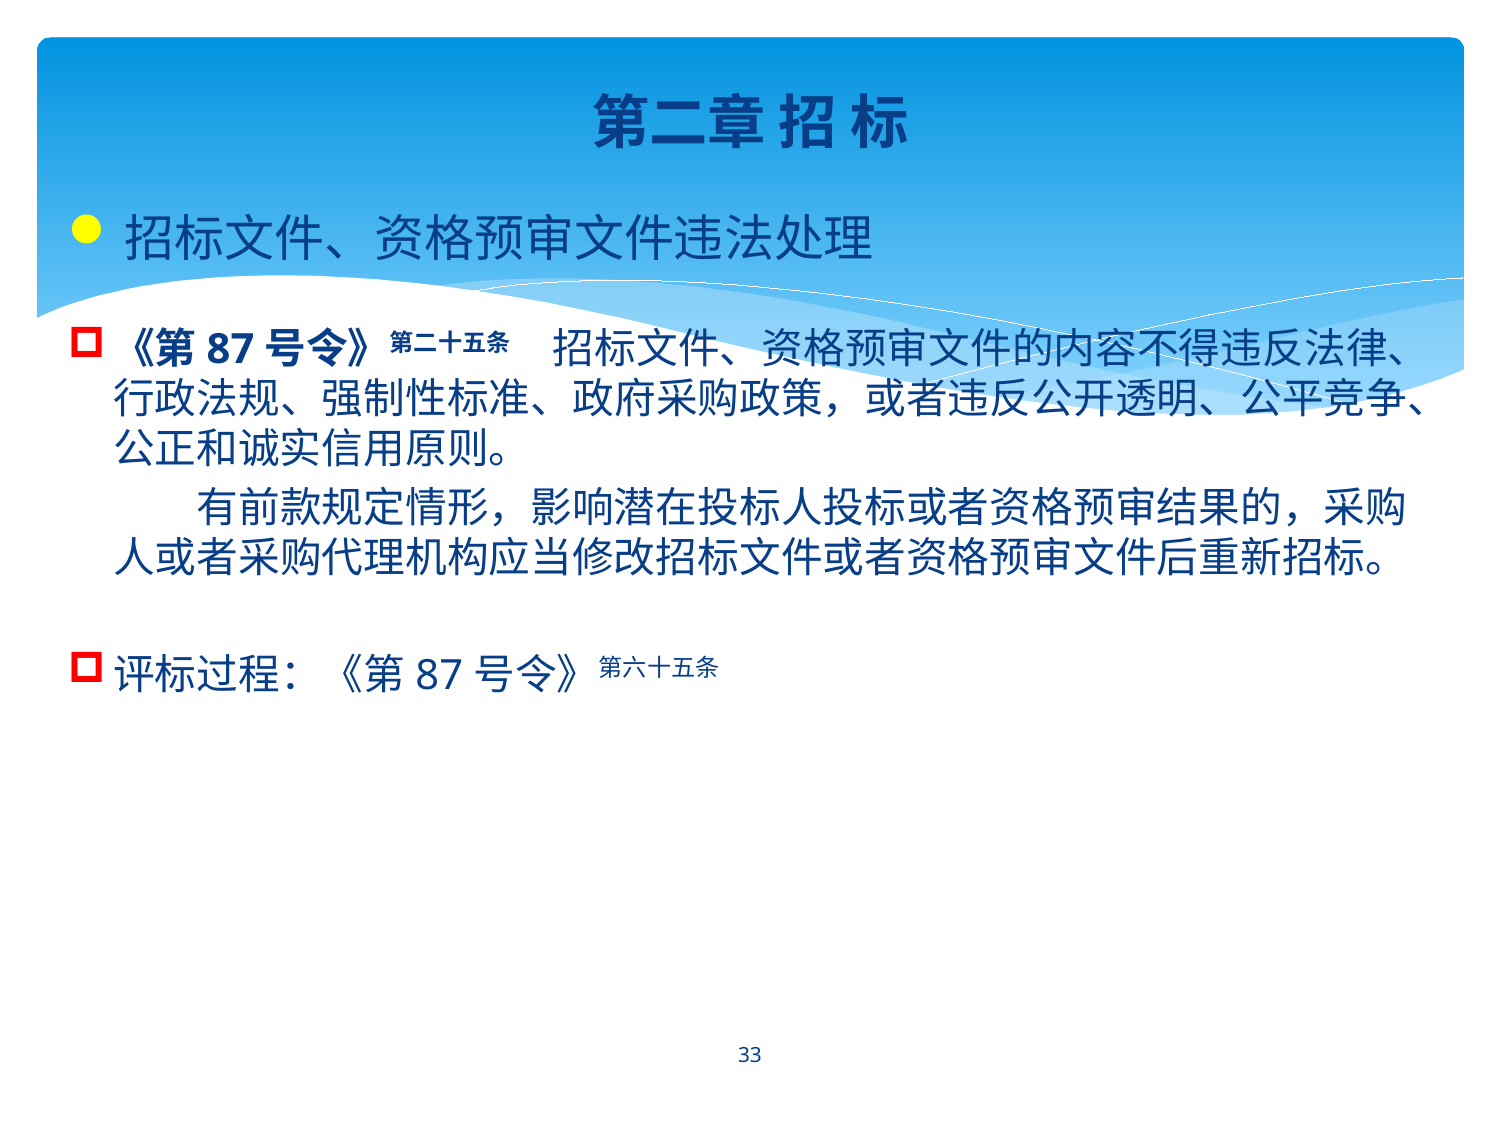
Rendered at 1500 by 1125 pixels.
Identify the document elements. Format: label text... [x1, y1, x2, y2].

text_box 招标文件、资格预审文件违法处理 [53, 198, 1425, 274]
slide_number 33 [654, 1025, 846, 1086]
list 《第87号令》第二十五条 招标文件、资格预审文件的内容不得违反法律、行政法规、强制性标准、政府采购政策，或者违反公开透明、公平竞争、公正和诚实信用原则。 有前款规定情形，影响潜在投标人投标或者资格预审结果的，采购人或者采购代理机构应当修改招标文件或者资格预审文件后重新招标。 评标过程：《第87号令》第六十五条 [53, 314, 1436, 965]
text_box 第二章 招 标 [74, 55, 1425, 185]
